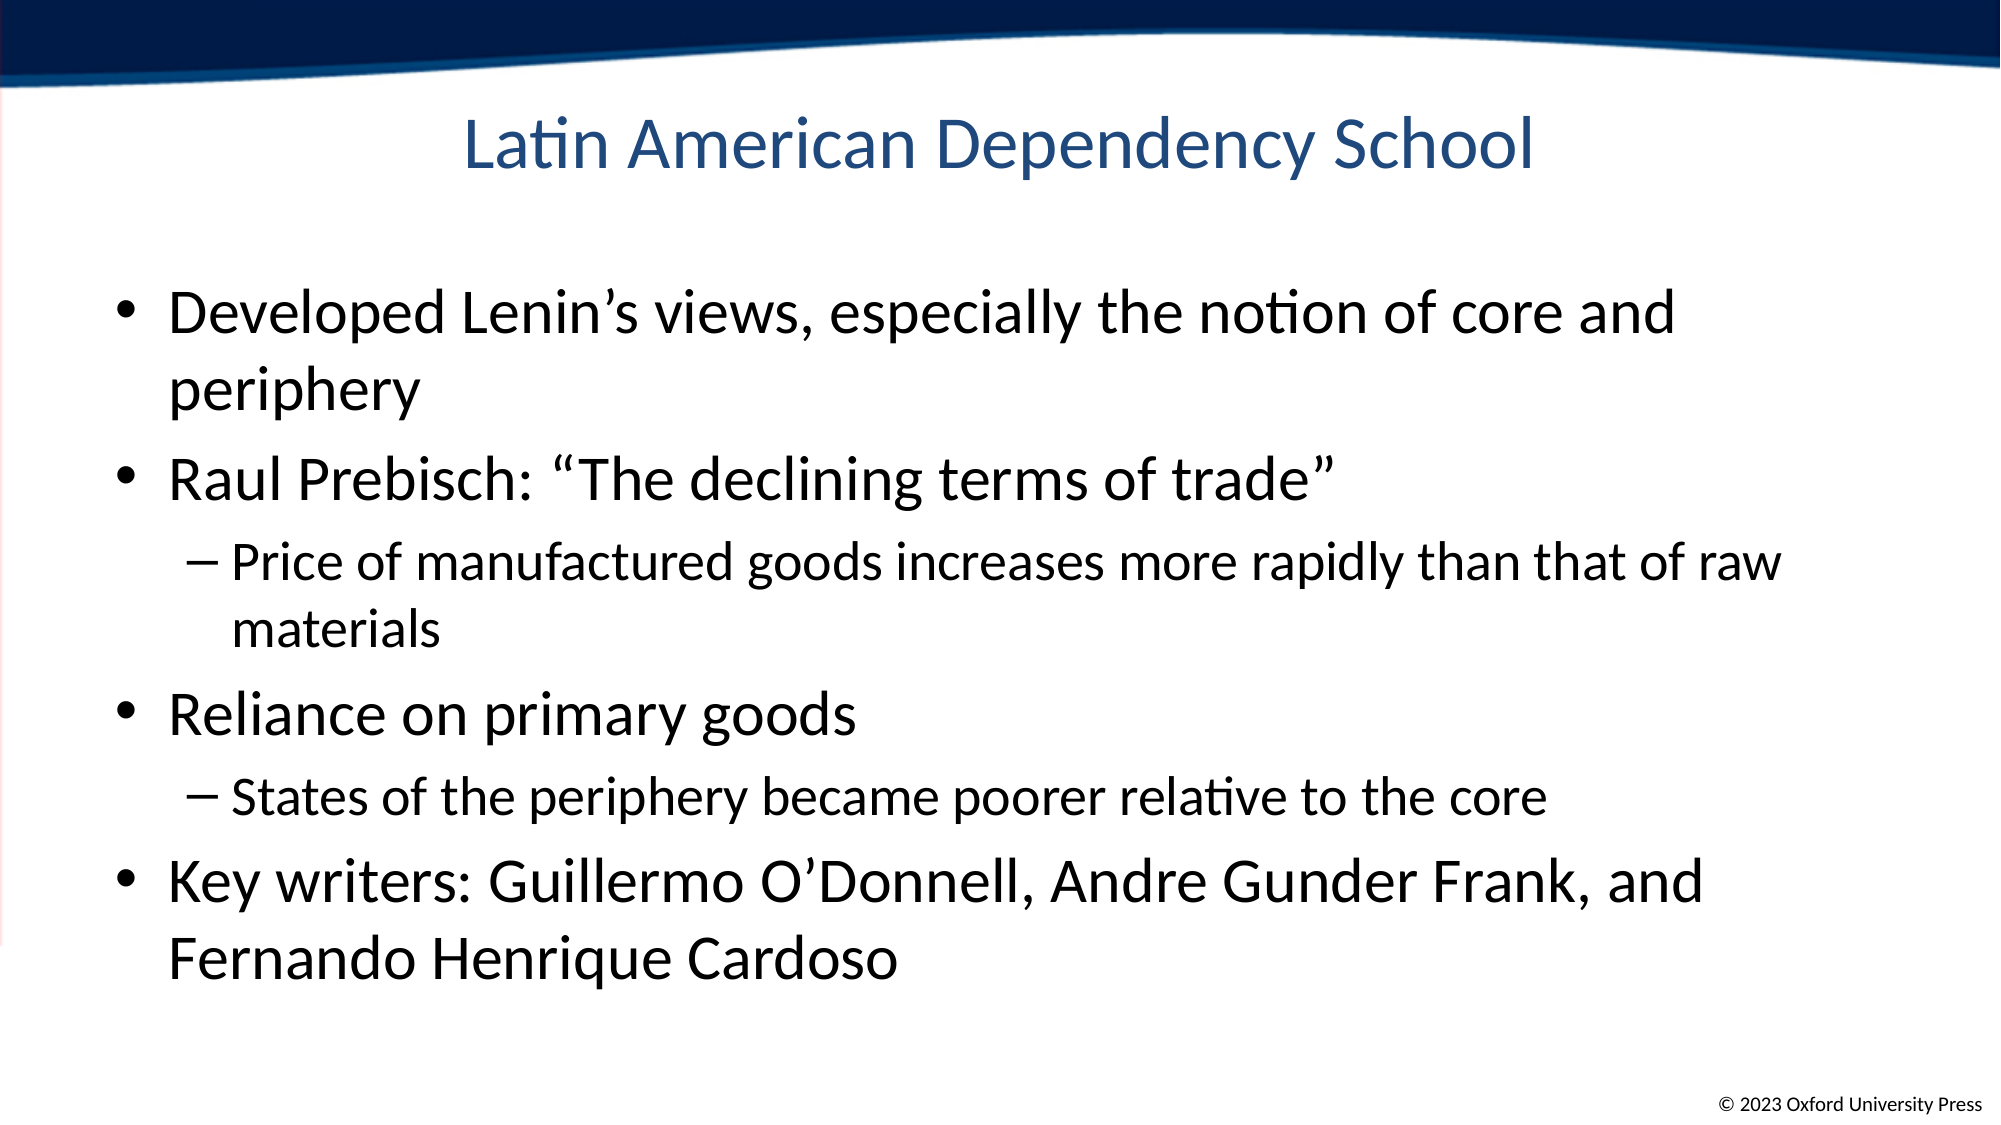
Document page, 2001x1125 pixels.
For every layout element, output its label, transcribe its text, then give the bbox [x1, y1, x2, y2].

title Latin American Dependency School [99, 45, 1900, 233]
picture [0, 0, 2000, 1125]
list Developed Lenin’s views, especially the notion of core and periphery Raul Prebisch: “The declining terms of trade” Price of manufactured goods increases more rapidly than that of raw materials Reliance on primary goods States of the periphery became poorer relative to the core Key writers: Guillermo O’Donnell, Andre Gunder Frank, and Fernando Henrique Cardoso [99, 262, 1900, 1005]
